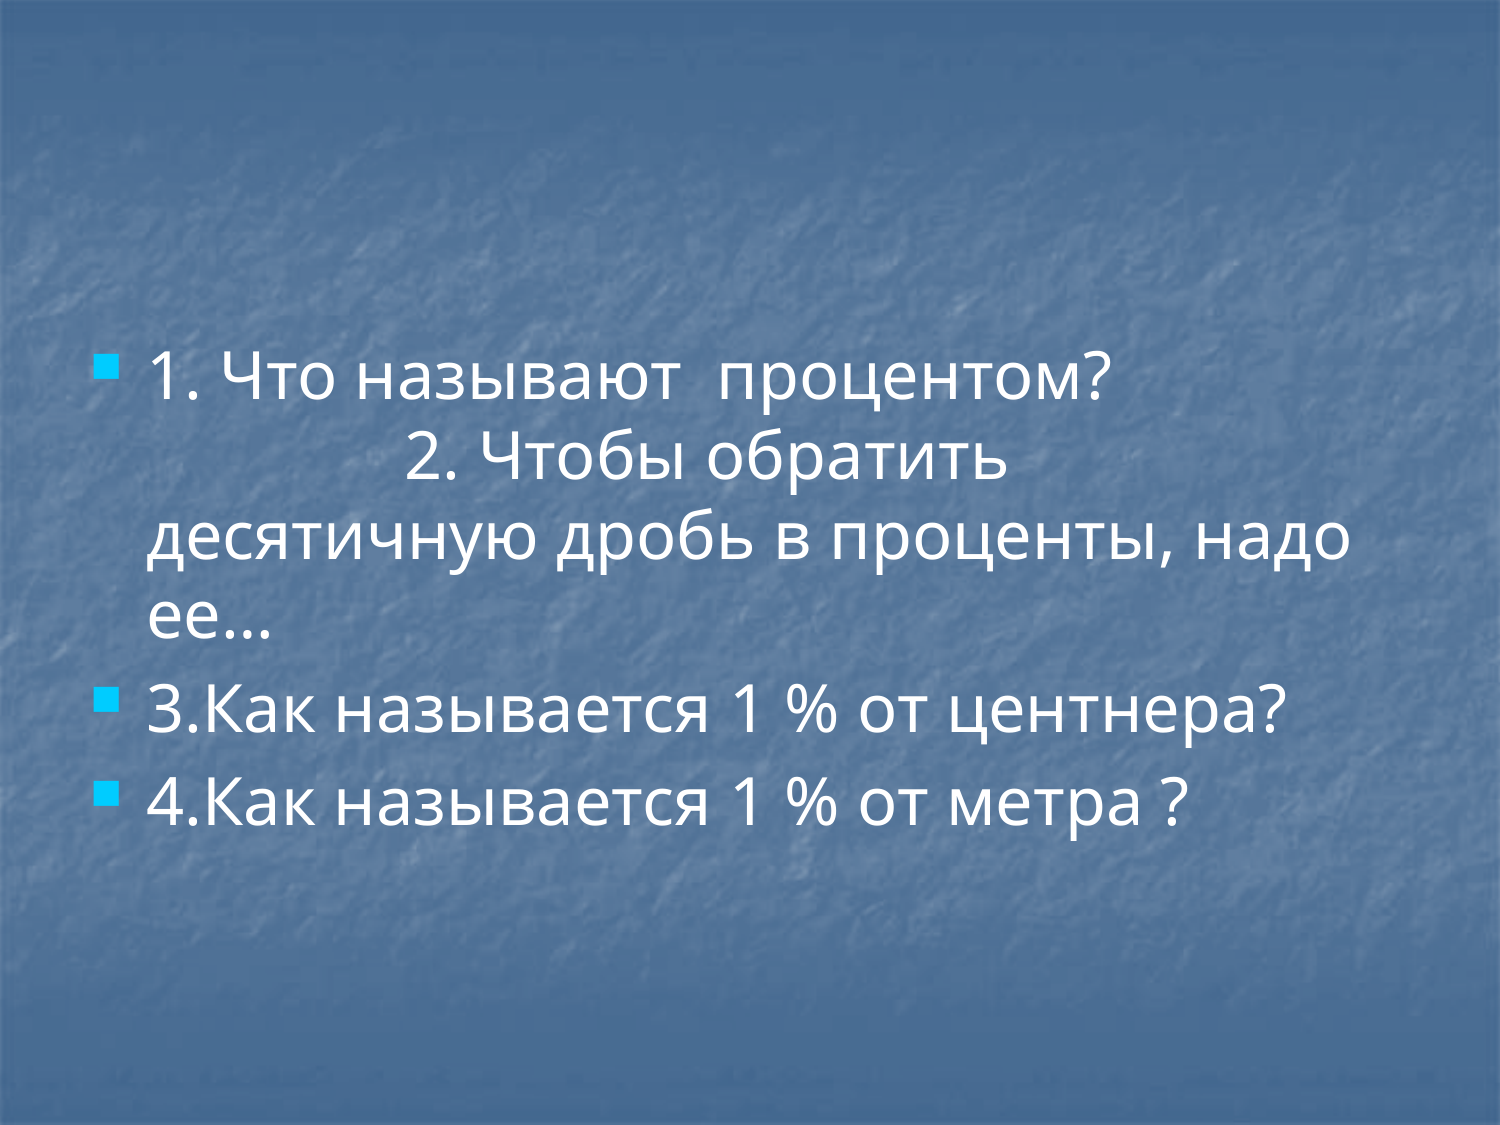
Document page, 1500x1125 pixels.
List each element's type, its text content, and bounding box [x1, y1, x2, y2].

list 1. Что называют процентом? 2. Чтобы обратить десятичную дробь в проценты, надо ее… 3.Как называется 1 % от центнера? 4.Как называется 1 % от метра ? [74, 324, 1426, 1001]
